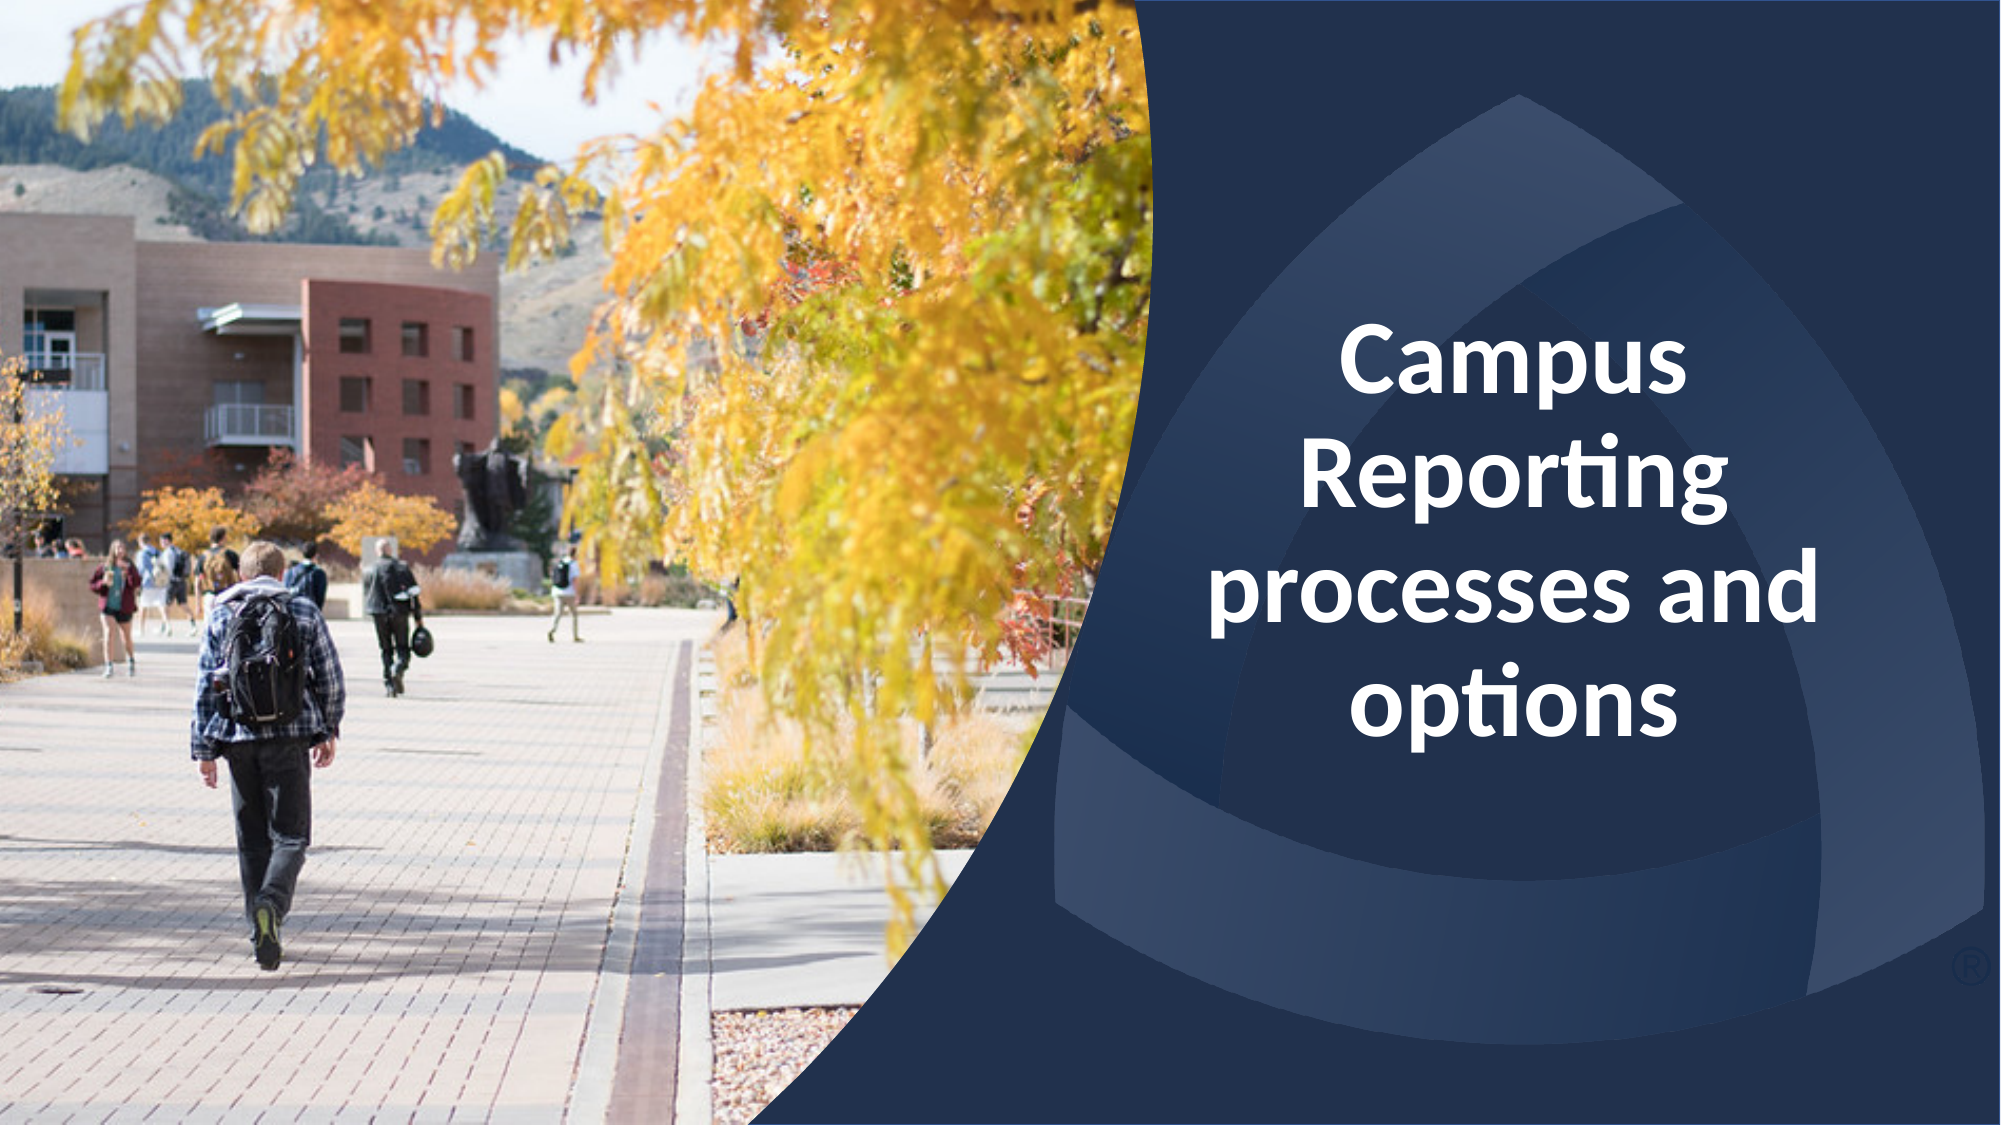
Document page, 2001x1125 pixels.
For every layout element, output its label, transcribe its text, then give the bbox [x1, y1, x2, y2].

text_box Campus Reporting processes and options [1179, 292, 1850, 767]
picture [0, 0, 1154, 1125]
